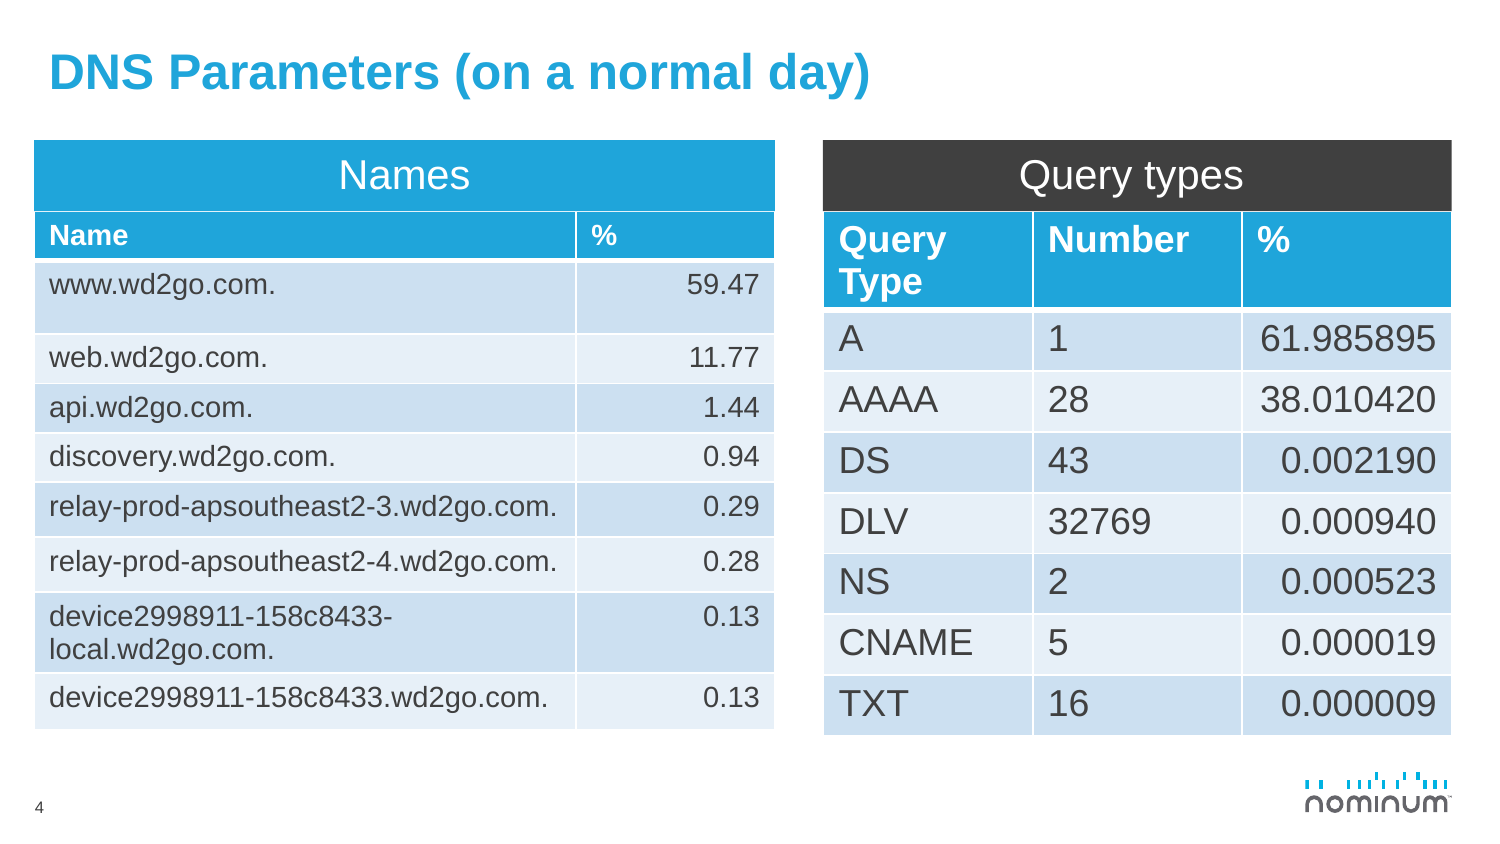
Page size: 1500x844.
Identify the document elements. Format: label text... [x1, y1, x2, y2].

table_cell device2998911-158c8433.wd2go.com. [35, 674, 575, 729]
table_cell 0.29 [577, 483, 774, 536]
table_cell 59.47 [577, 263, 774, 333]
table_cell 0.002190 [1243, 433, 1451, 492]
list Query types [822, 140, 1452, 212]
table_cell 2 [1034, 554, 1241, 613]
table_cell discovery.wd2go.com. [35, 434, 575, 481]
table_cell 5 [1034, 615, 1241, 674]
table_cell 16 [1034, 676, 1241, 735]
table_cell 0.000019 [1243, 615, 1451, 674]
table_cell 28 [1034, 372, 1241, 431]
table_cell relay-prod-apsoutheast2-4.wd2go.com. [35, 538, 575, 591]
table_cell 38.010420 [1243, 372, 1451, 431]
table_cell NS [824, 554, 1032, 613]
table_cell DLV [824, 494, 1032, 553]
table_cell TXT [824, 676, 1032, 735]
table_cell 61.985895 [1243, 313, 1451, 370]
table_cell 0.000009 [1243, 676, 1451, 735]
table_cell api.wd2go.com. [35, 384, 575, 432]
table_header Name [35, 212, 575, 258]
table_header % [1243, 212, 1451, 307]
table_header % [577, 212, 774, 258]
table_cell 0.000523 [1243, 554, 1451, 613]
table_cell 0.28 [577, 538, 774, 591]
table_cell device2998911-158c8433-local.wd2go.com. [35, 593, 575, 672]
table_cell CNAME [824, 615, 1032, 674]
table_cell relay-prod-apsoutheast2-3.wd2go.com. [35, 483, 575, 536]
table_cell DS [824, 433, 1032, 492]
table_cell A [824, 313, 1032, 370]
table_cell 0.13 [577, 593, 774, 672]
table_cell 0.13 [577, 674, 774, 729]
slide_number 4 [34, 785, 84, 829]
table_header Query Type [824, 212, 1032, 307]
table_cell www.wd2go.com. [35, 263, 575, 333]
table_cell 0.000940 [1243, 494, 1451, 553]
table_cell 11.77 [577, 335, 774, 383]
table_header Number [1034, 212, 1241, 307]
table_cell 1 [1034, 313, 1241, 370]
title DNS Parameters (on a normal day) [34, 32, 1452, 118]
table_cell 32769 [1034, 494, 1241, 553]
table_cell 0.94 [577, 434, 774, 481]
table_cell AAAA [824, 372, 1032, 431]
table_cell web.wd2go.com. [35, 335, 575, 383]
table_cell 1.44 [577, 384, 774, 432]
list Names [34, 140, 775, 212]
table_cell 43 [1034, 433, 1241, 492]
